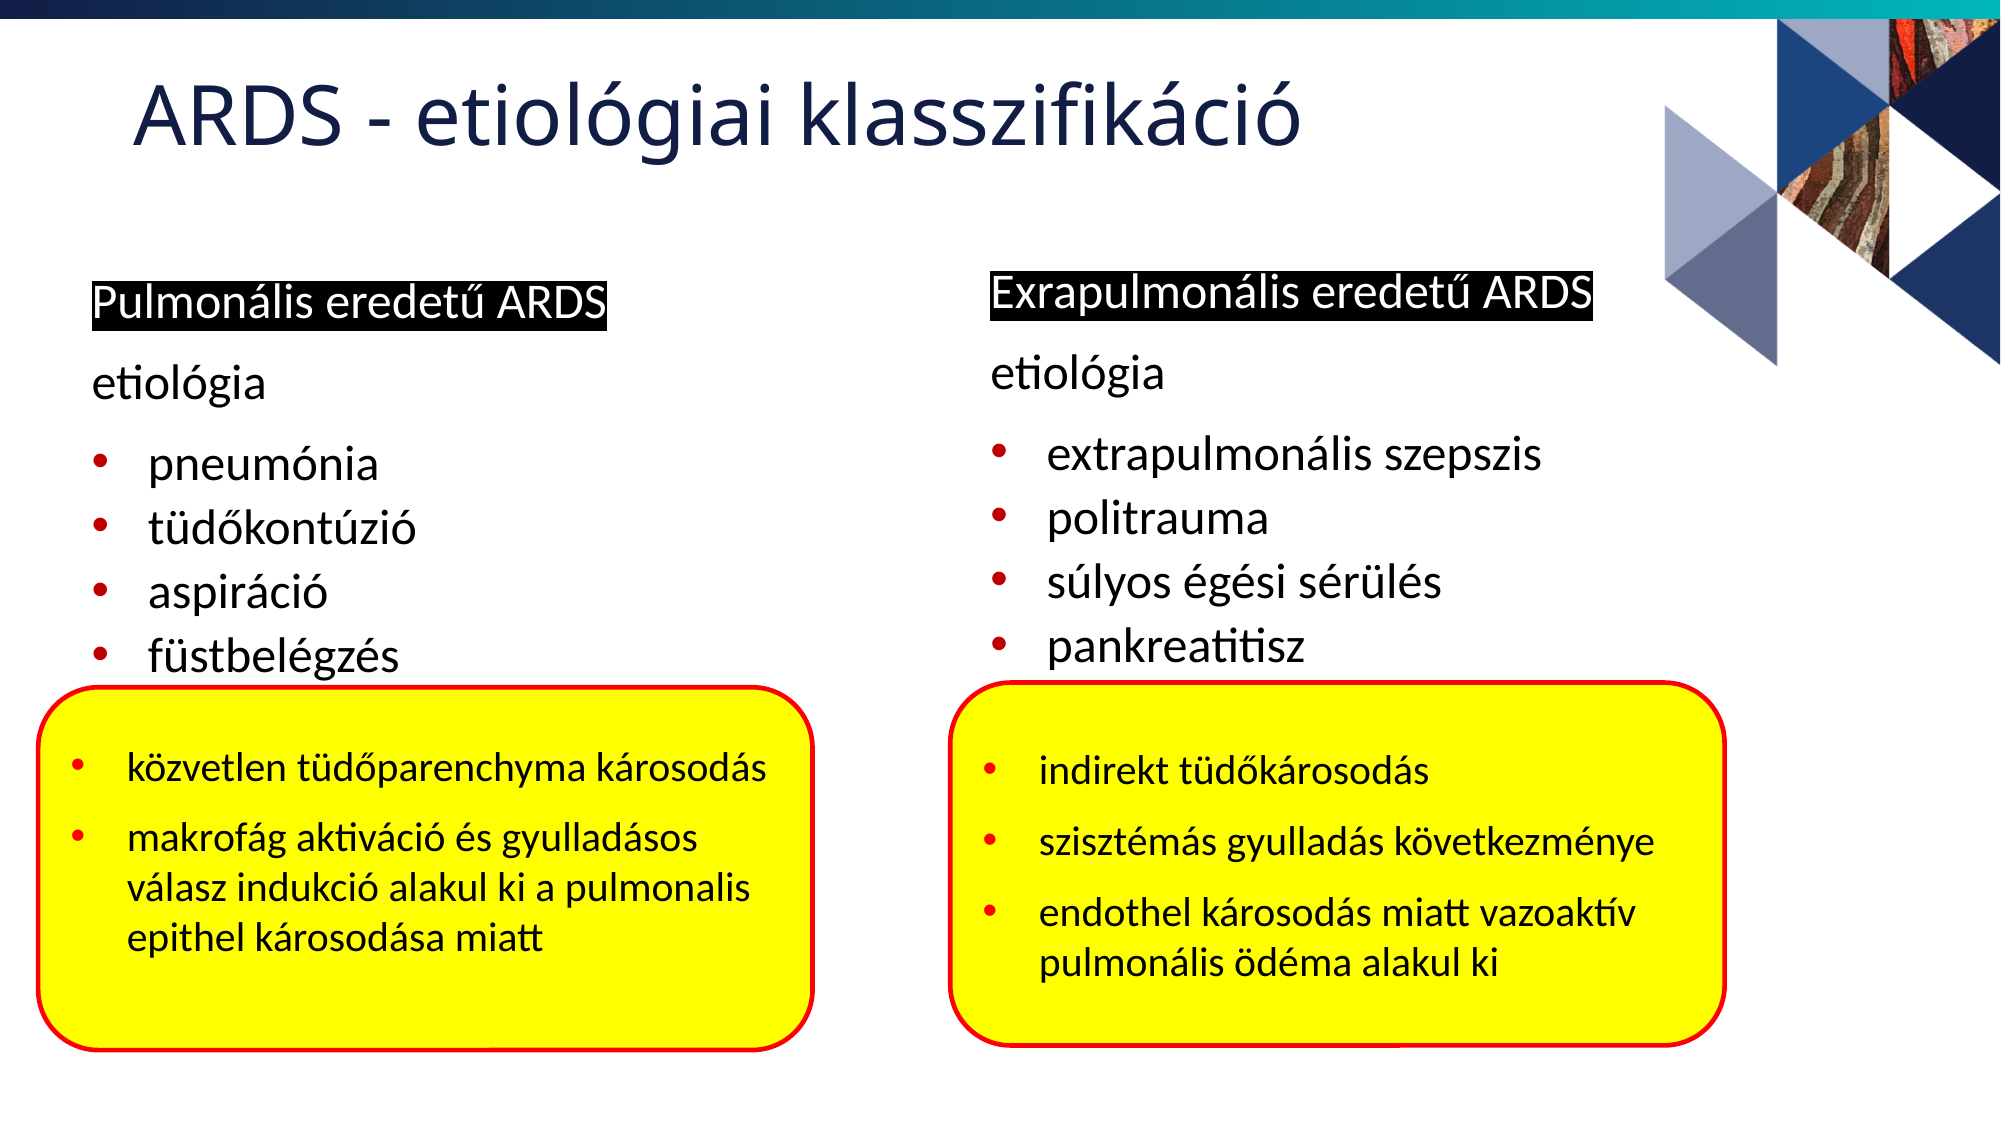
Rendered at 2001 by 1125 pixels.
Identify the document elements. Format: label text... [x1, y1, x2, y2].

text_box Pulmonális eredetű ARDS etiológia pneumónia tüdőkontúzió aspiráció füstbelégzés majdnem vízbefúlás reperfúziós tüdőkárosodás zsírembólia gépi lélegeztetés (VILI) [76, 257, 937, 1018]
text_box Exrapulmonális eredetű ARDS etiológia extrapulmonális szepszis politrauma súlyos égési sérülés pankreatitisz transzfúzió (TRALI) kardio-pulmonális bypass mérgezések [975, 246, 1700, 692]
text_box közvetlen tüdőparenchyma károsodás makrofág aktiváció és gyulladásos válasz indukció alakul ki a pulmonalis epithel károsodása miatt [37, 686, 814, 1052]
title ARDS - etiológiai klasszifikáció [118, 54, 1882, 154]
text_box [1583, 999, 1913, 1101]
picture [1664, 0, 2001, 367]
text_box indirekt tüdőkárosodás szisztémás gyulladás következménye endothel károsodás miatt vazoaktív pulmonális ödéma alakul ki [949, 681, 1726, 1047]
